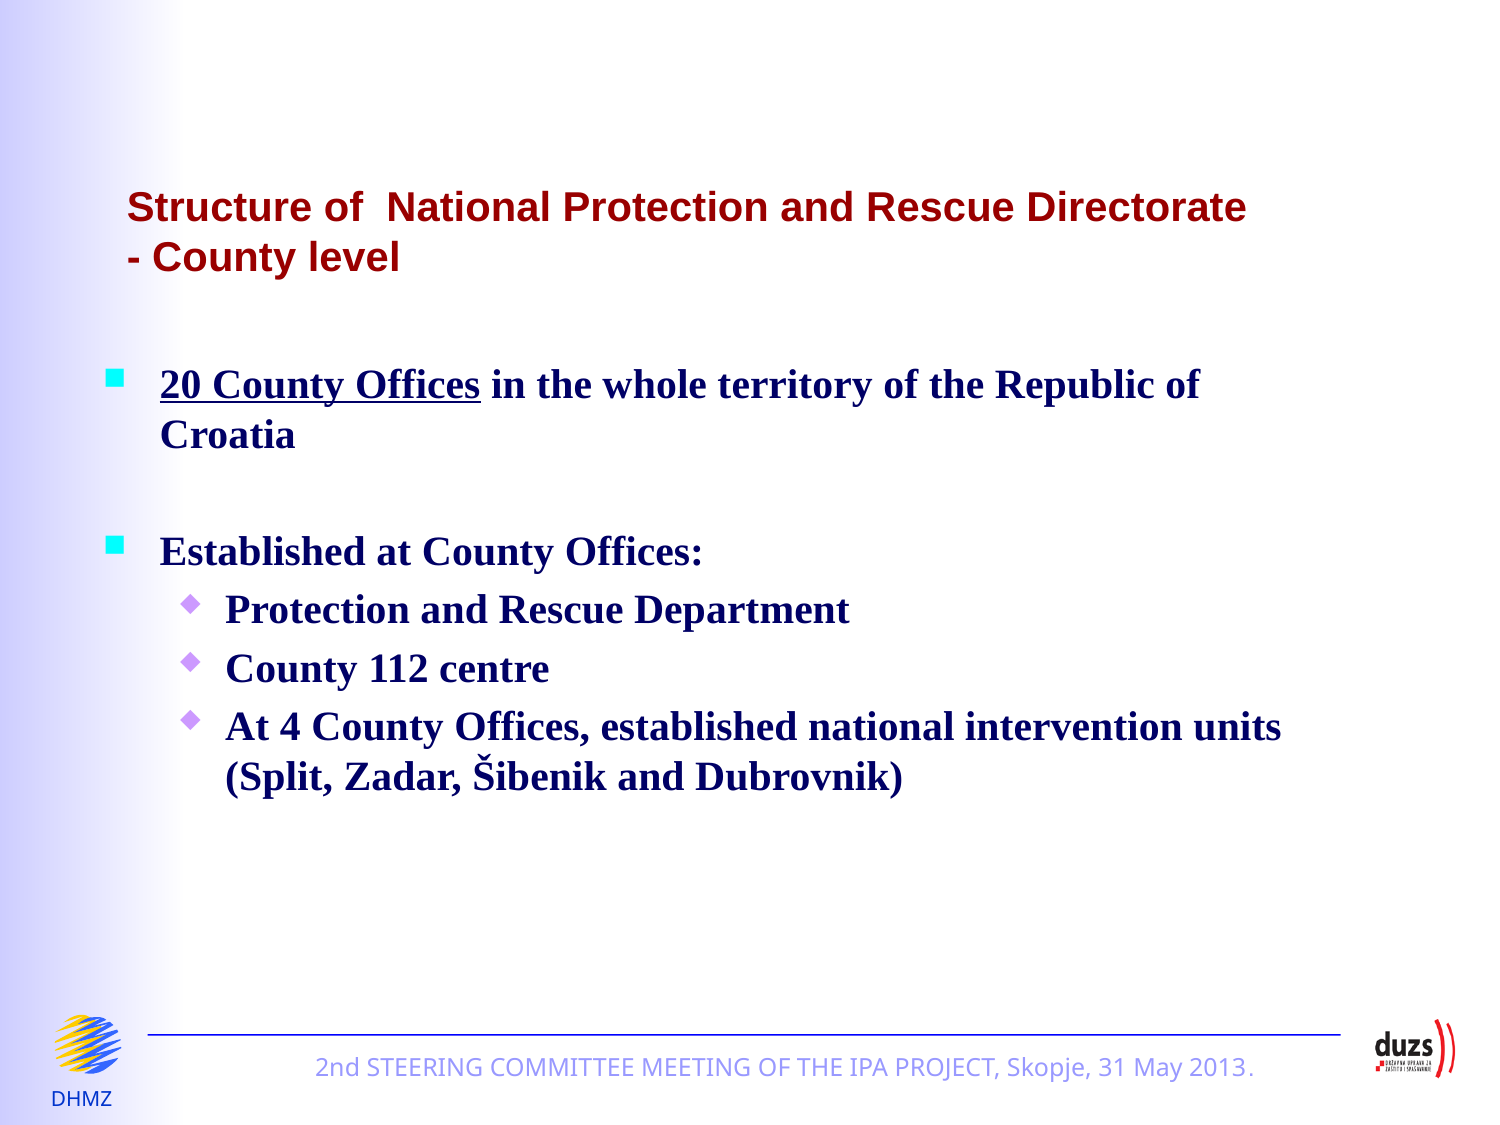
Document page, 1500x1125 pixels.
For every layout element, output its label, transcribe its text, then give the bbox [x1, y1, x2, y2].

picture [1364, 999, 1466, 1097]
text_box Structure of National Protection and Rescue Directorate - County level [112, 172, 1409, 288]
text_box 20 County Offices in the whole territory of the Republic of Croatia Established at County Offices: Protection and Rescue Department County 112 centre At 4 County Offices, established national intervention units (Split, Zadar, Šibenik and Dubrovnik) [88, 349, 1351, 894]
